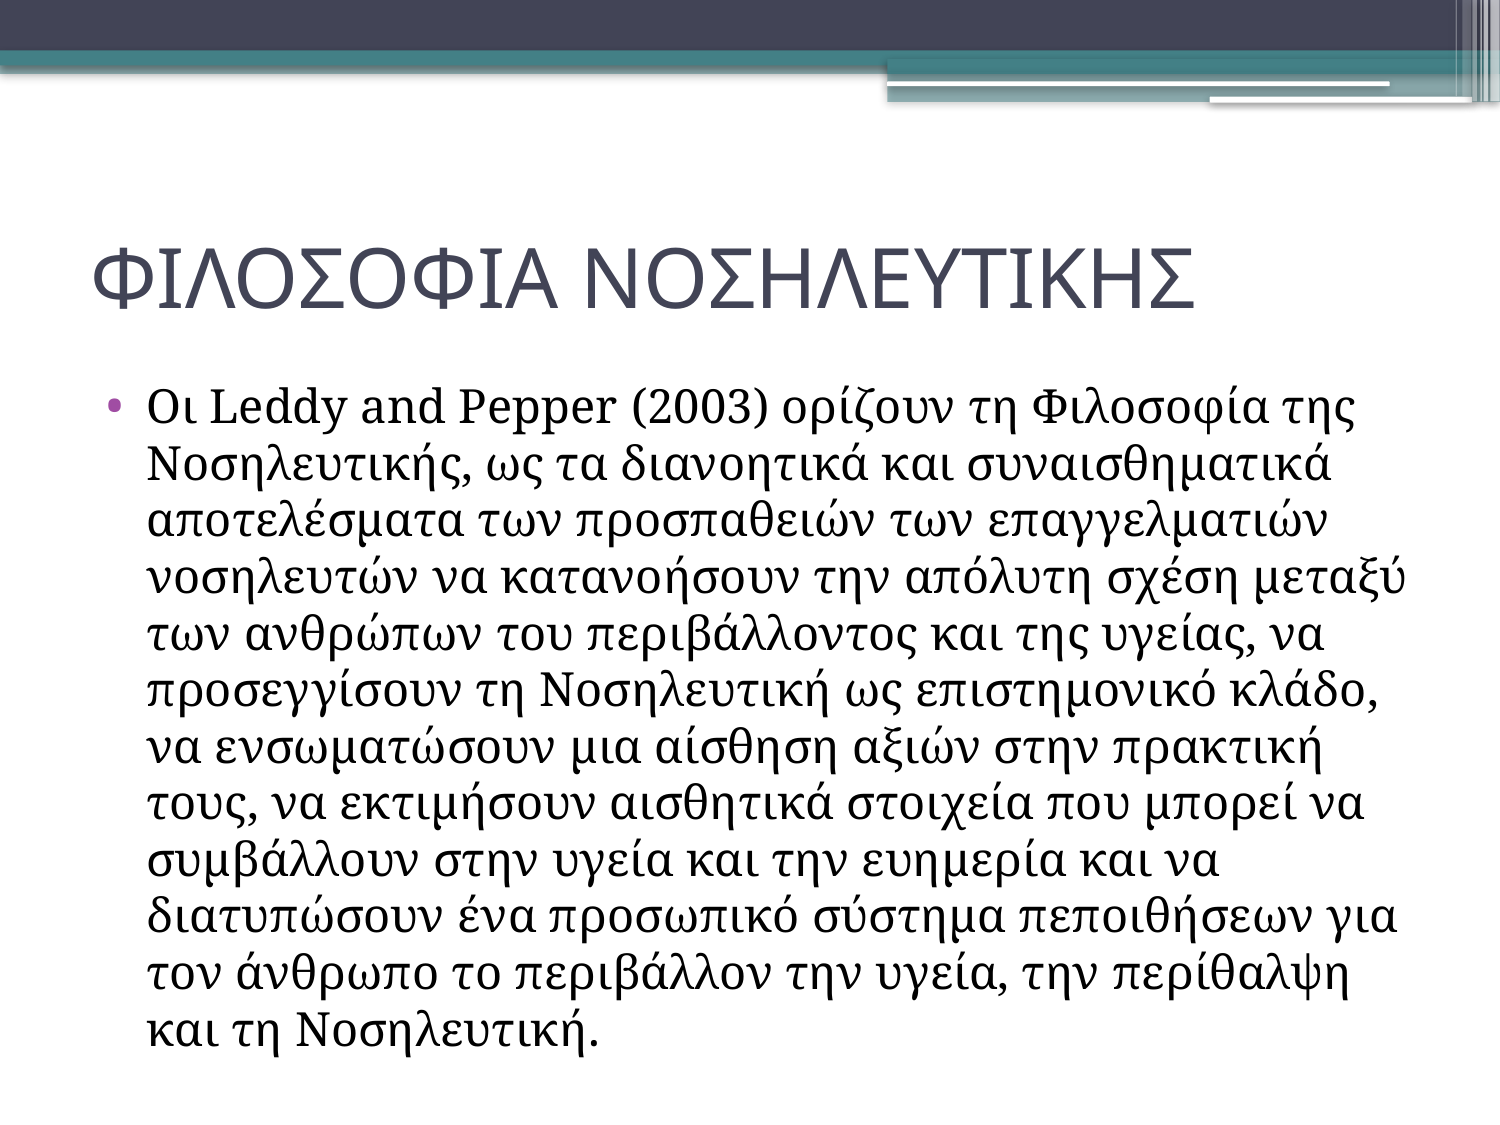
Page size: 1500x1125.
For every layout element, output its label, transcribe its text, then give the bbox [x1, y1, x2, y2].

list Οι Leddy and Pepper (2003) ορίζουν τη Φιλοσοφία της Νοσηλευτικής, ως τα διανοητικά και συναισθηματικά αποτελέσματα των προσπαθειών των επαγγελματιών νοσηλευτών να κατανοήσουν την απόλυτη σχέση μεταξύ των ανθρώπων του περιβάλλοντος και της υγείας, να προσεγγίσουν τη Νοσηλευτική ως επιστημονικό κλάδο, να ενσωματώσουν μια αίσθηση αξιών στην πρακτική τους, να εκτιμήσουν αισθητικά στοιχεία που μπορεί να συμβάλλουν στην υγεία και την ευημερία και να διατυπώσουν ένα προσωπικό σύστημα πεποιθήσεων για τον άνθρωπο το περιβάλλον την υγεία, την περίθαλψη και τη Νοσηλευτική. [74, 368, 1426, 1079]
title ΦΙΛΟΣΟΦΙΑ ΝΟΣΗΛΕΥΤΙΚΗΣ [74, 187, 1426, 363]
